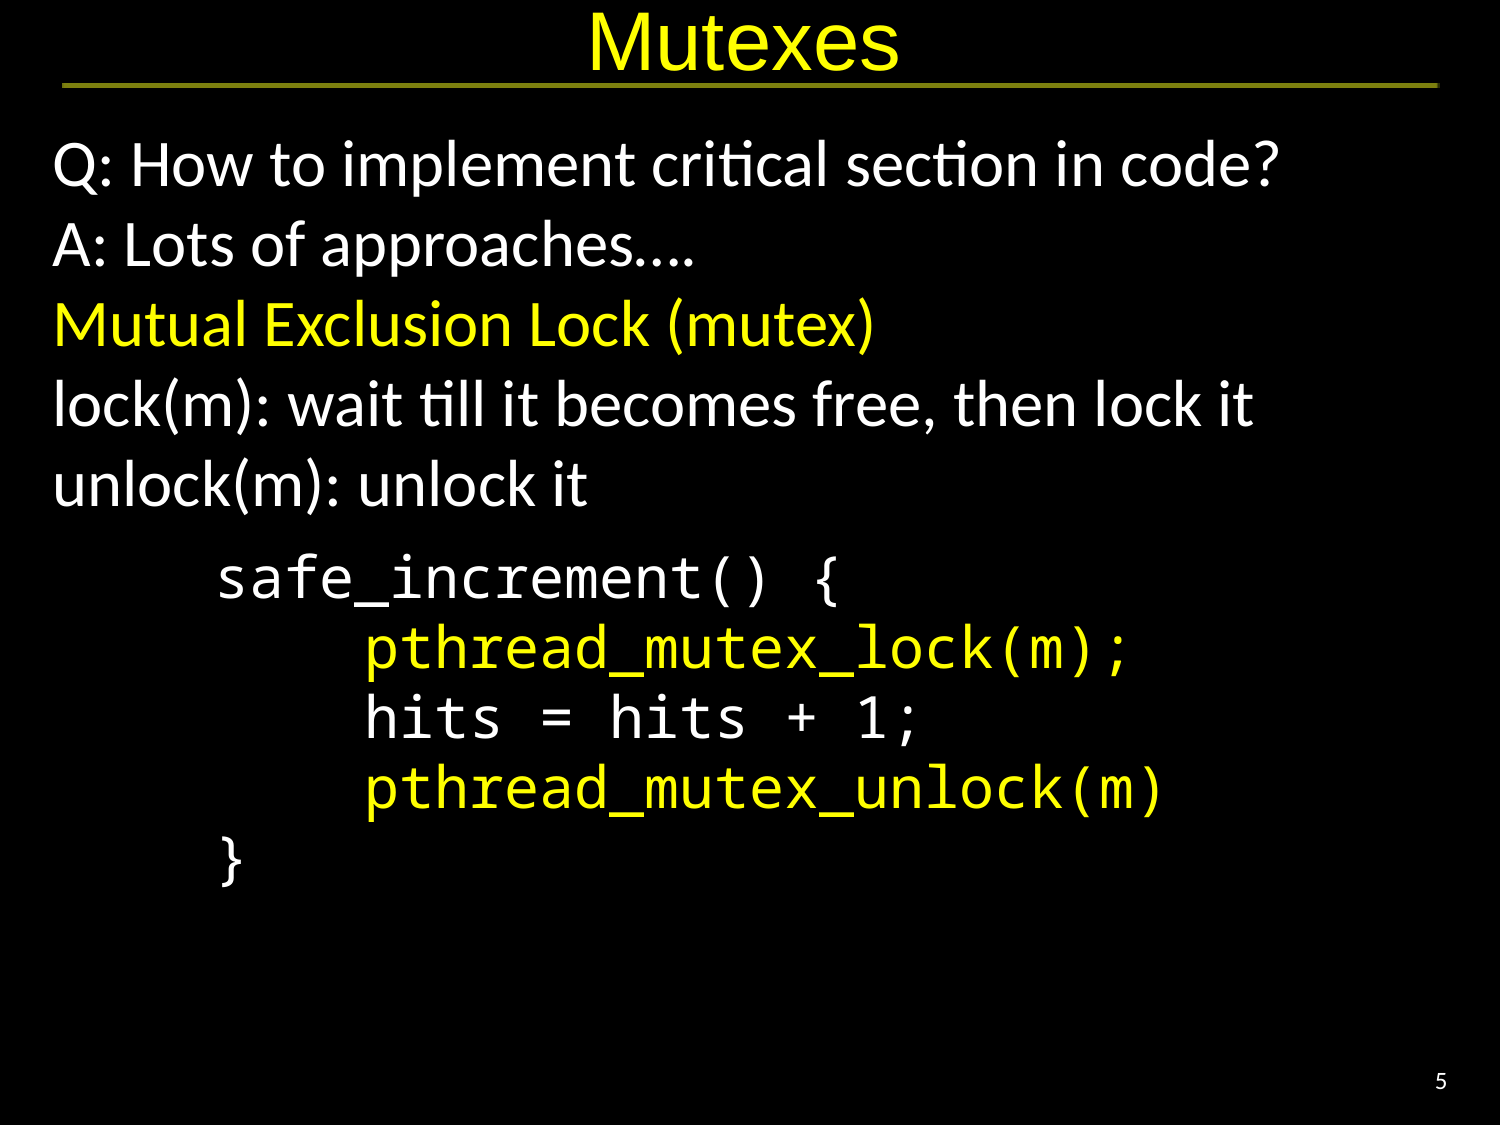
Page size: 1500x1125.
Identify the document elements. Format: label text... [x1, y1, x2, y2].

picture [62, 83, 1440, 88]
list Q: How to implement critical section in code? A: Lots of approaches…. Mutual Exclusion Lock (mutex) lock(m): wait till it becomes free, then lock it unlock(m): unlock it [37, 112, 1463, 600]
text_box safe_increment() { pthread_mutex_lock(m); hits = hits + 1; pthread_mutex_unlock(m) } [200, 533, 1254, 898]
title Mutexes [24, 0, 1463, 75]
